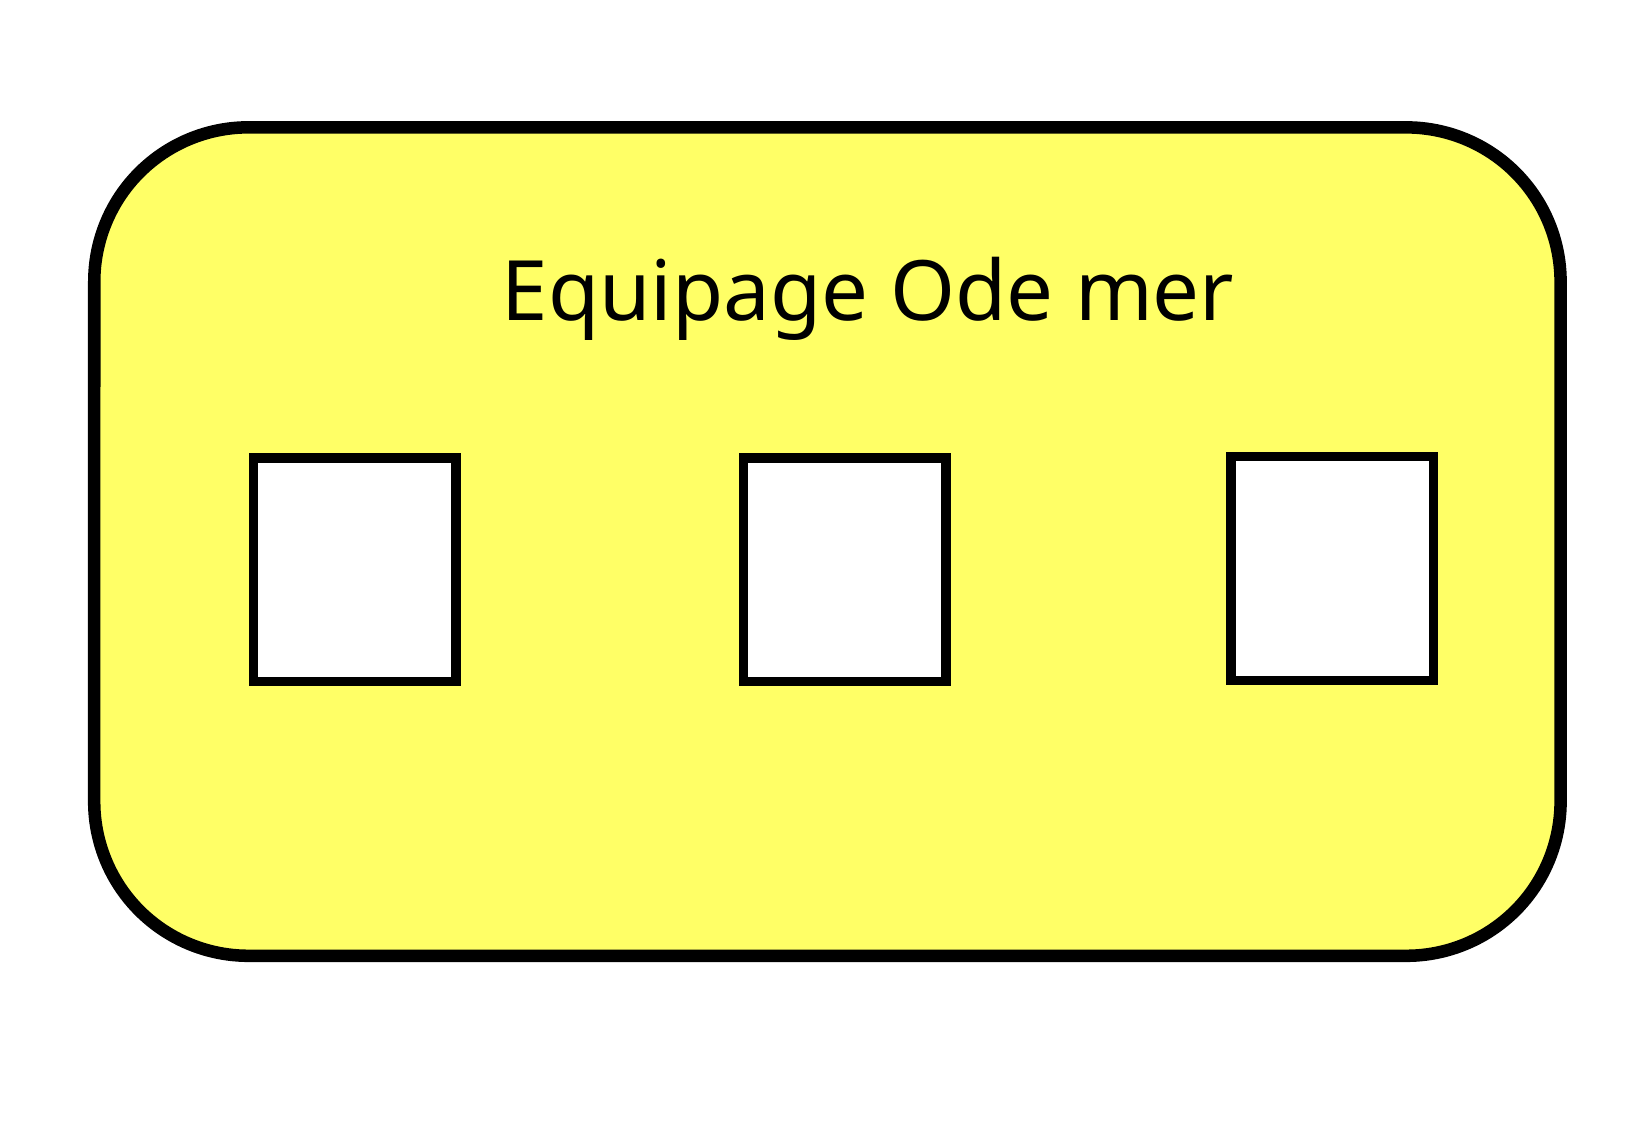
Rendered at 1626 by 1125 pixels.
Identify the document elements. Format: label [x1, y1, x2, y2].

text_box [94, 127, 1561, 956]
